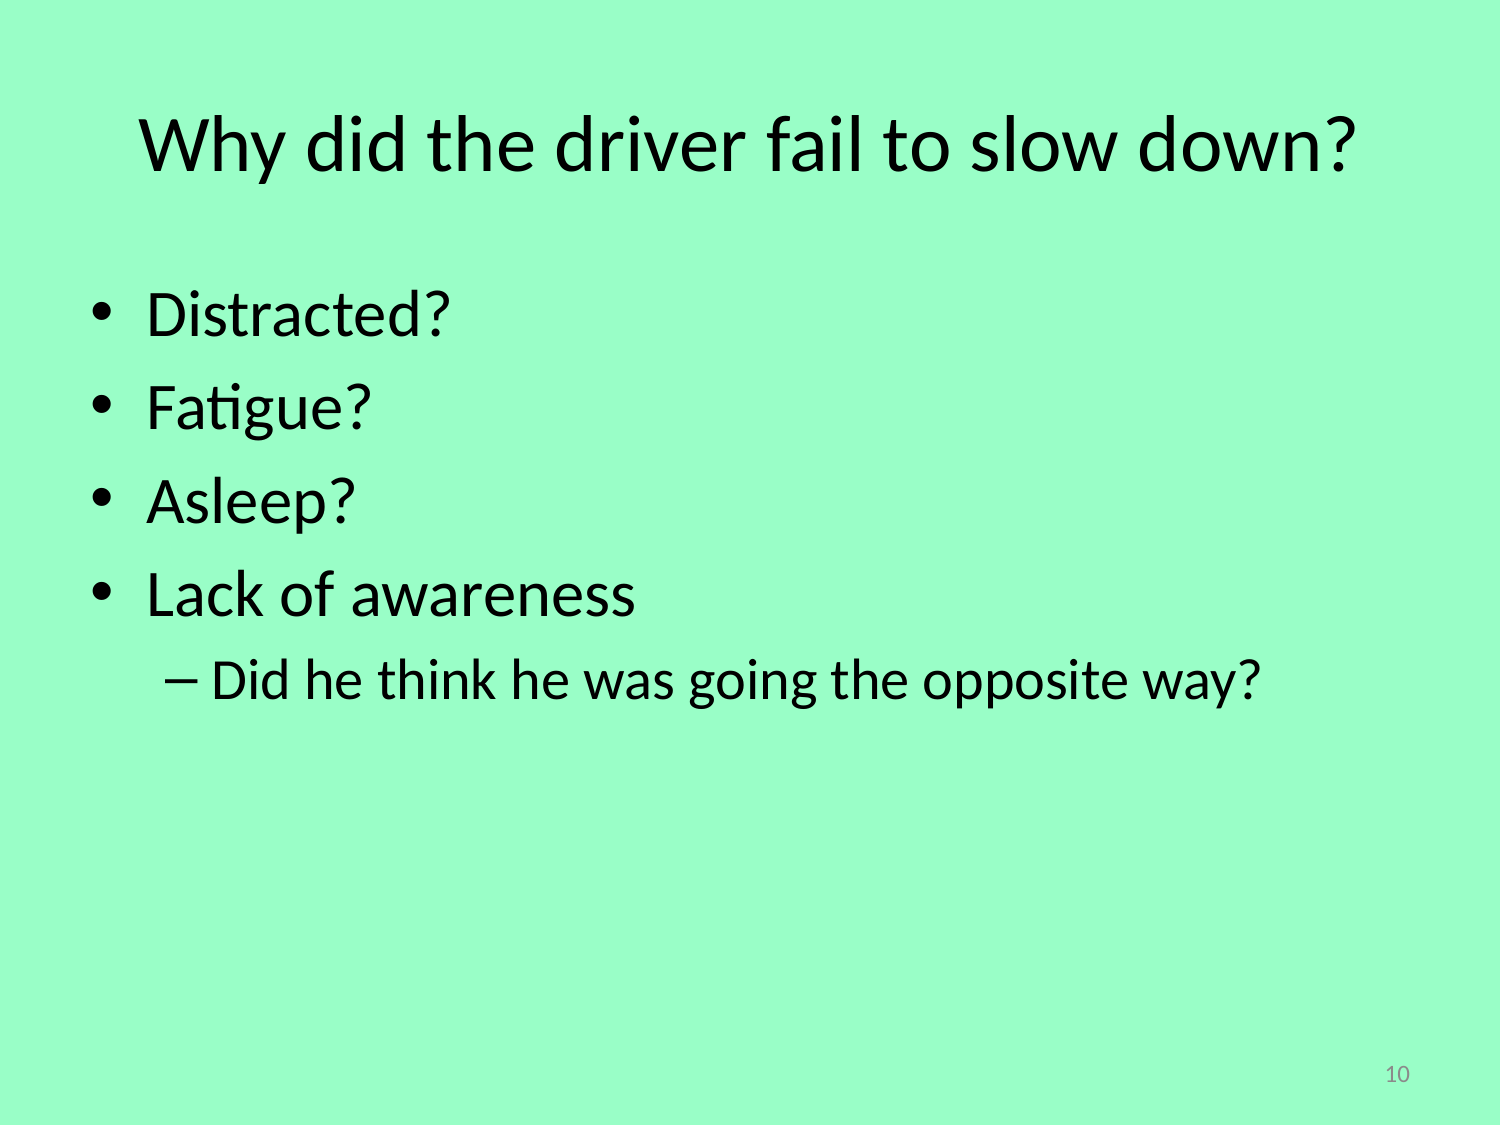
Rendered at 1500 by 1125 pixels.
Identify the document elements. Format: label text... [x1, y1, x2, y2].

slide_number 10 [1074, 1042, 1425, 1103]
title Why did the driver fail to slow down? [75, 45, 1425, 233]
list Distracted? Fatigue? Asleep? Lack of awareness Did he think he was going the opposite way? [75, 262, 1425, 1005]
